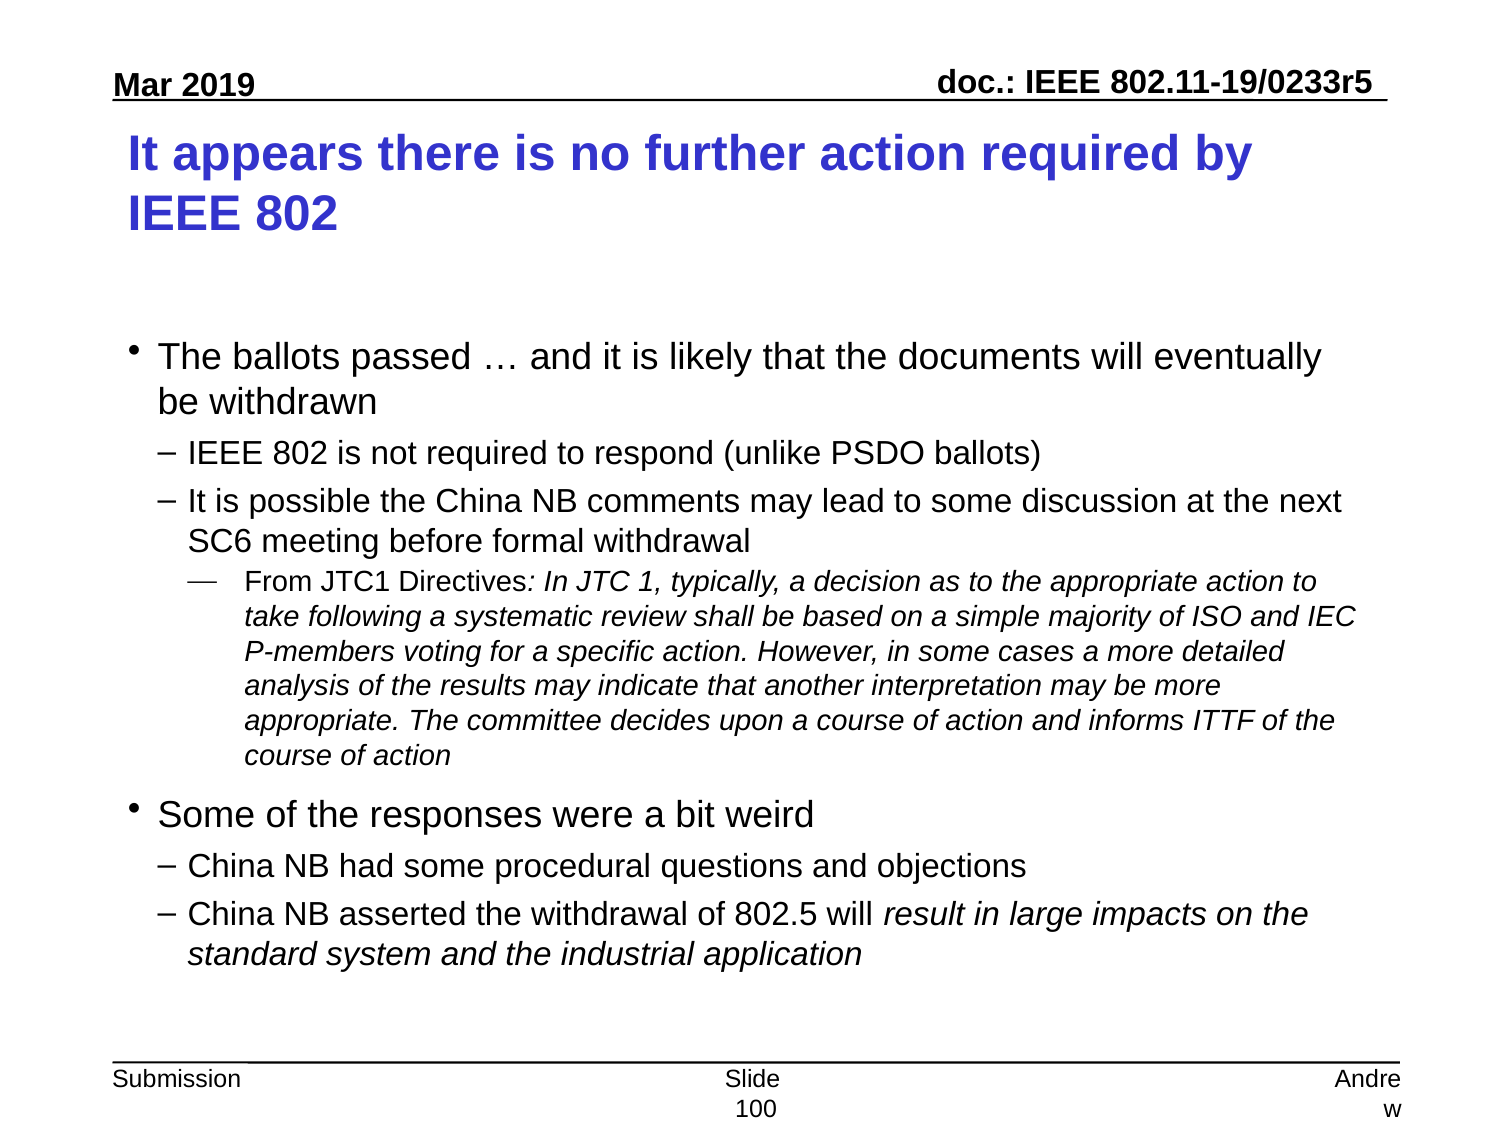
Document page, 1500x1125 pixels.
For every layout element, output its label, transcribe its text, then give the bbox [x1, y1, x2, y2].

slide_number Slide 100 [709, 1061, 803, 1093]
title It appears there is no further action required by IEEE 802 [112, 112, 1388, 288]
footer Andrew Myles, Cisco [1320, 1061, 1402, 1093]
list The ballots passed … and it is likely that the documents will eventually be withdrawn IEEE 802 is not required to respond (unlike PSDO ballots) It is possible the China NB comments may lead to some discussion at the next SC6 meeting before formal withdrawal From JTC1 Directives: In JTC 1, typically, a decision as to the appropriate action to take following a systematic review shall be based on a simple majority of ISO and IEC P-members voting for a specific action. However, in some cases a more detailed analysis of the results may indicate that another interpretation may be more appropriate. The committee decides upon a course of action and informs ITTF of the course of action Some of the responses were a bit weird China NB had some procedural questions and objections China NB asserted the withdrawal of 802.5 will result in large impacts on the standard system and the industrial application [112, 324, 1388, 1000]
